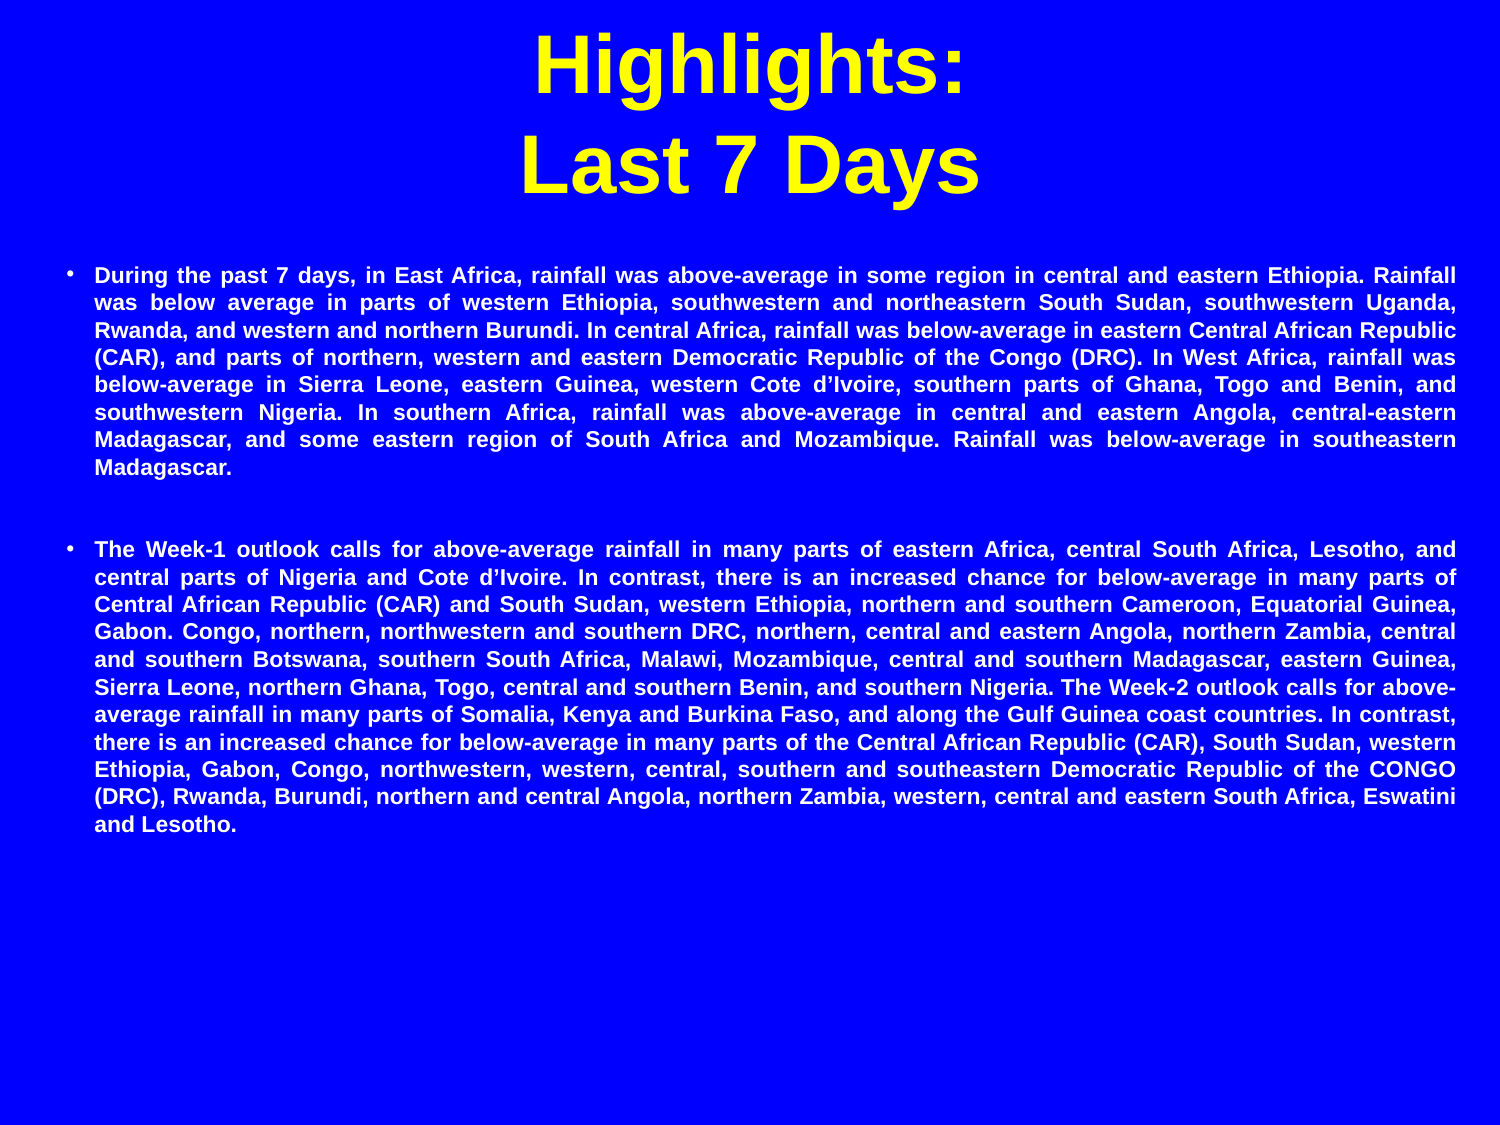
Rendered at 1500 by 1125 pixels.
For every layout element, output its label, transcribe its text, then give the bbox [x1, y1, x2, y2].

text_box During the past 7 days, in East Africa, rainfall was above-average in some region in central and eastern Ethiopia. Rainfall was below average in parts of western Ethiopia, southwestern and northeastern South Sudan, southwestern Uganda, Rwanda, and western and northern Burundi. In central Africa, rainfall was below-average in eastern Central African Republic (CAR), and parts of northern, western and eastern Democratic Republic of the Congo (DRC). In West Africa, rainfall was below-average in Sierra Leone, eastern Guinea, western Cote d’Ivoire, southern parts of Ghana, Togo and Benin, and southwestern Nigeria. In southern Africa, rainfall was above-average in central and eastern Angola, central-eastern Madagascar, and some eastern region of South Africa and Mozambique. Rainfall was below-average in southeastern Madagascar. The Week-1 outlook calls for above-average rainfall in many parts of eastern Africa, central South Africa, Lesotho, and central parts of Nigeria and Cote d’Ivoire. In contrast, there is an increased chance for below-average in many parts of Central African Republic (CAR) and South Sudan, western Ethiopia, northern and southern Cameroon, Equatorial Guinea, Gabon. Congo, northern, northwestern and southern DRC, northern, central and eastern Angola, northern Zambia, central and southern Botswana, southern South Africa, Malawi, Mozambique, central and southern Madagascar, eastern Guinea, Sierra Leone, northern Ghana, Togo, central and southern Benin, and southern Nigeria. The Week-2 outlook calls for above-average rainfall in many parts of Somalia, Kenya and Burkina Faso, and along the Gulf Guinea coast countries. In contrast, there is an increased chance for below-average in many parts of the Central African Republic (CAR), South Sudan, western Ethiopia, Gabon, Congo, northwestern, western, central, southern and southeastern Democratic Republic of the CONGO (DRC), Rwanda, Burundi, northern and central Angola, northern Zambia, western, central and eastern South Africa, Eswatini and Lesotho. [26, 222, 1473, 872]
title Highlights: Last 7 Days [59, 16, 1443, 204]
